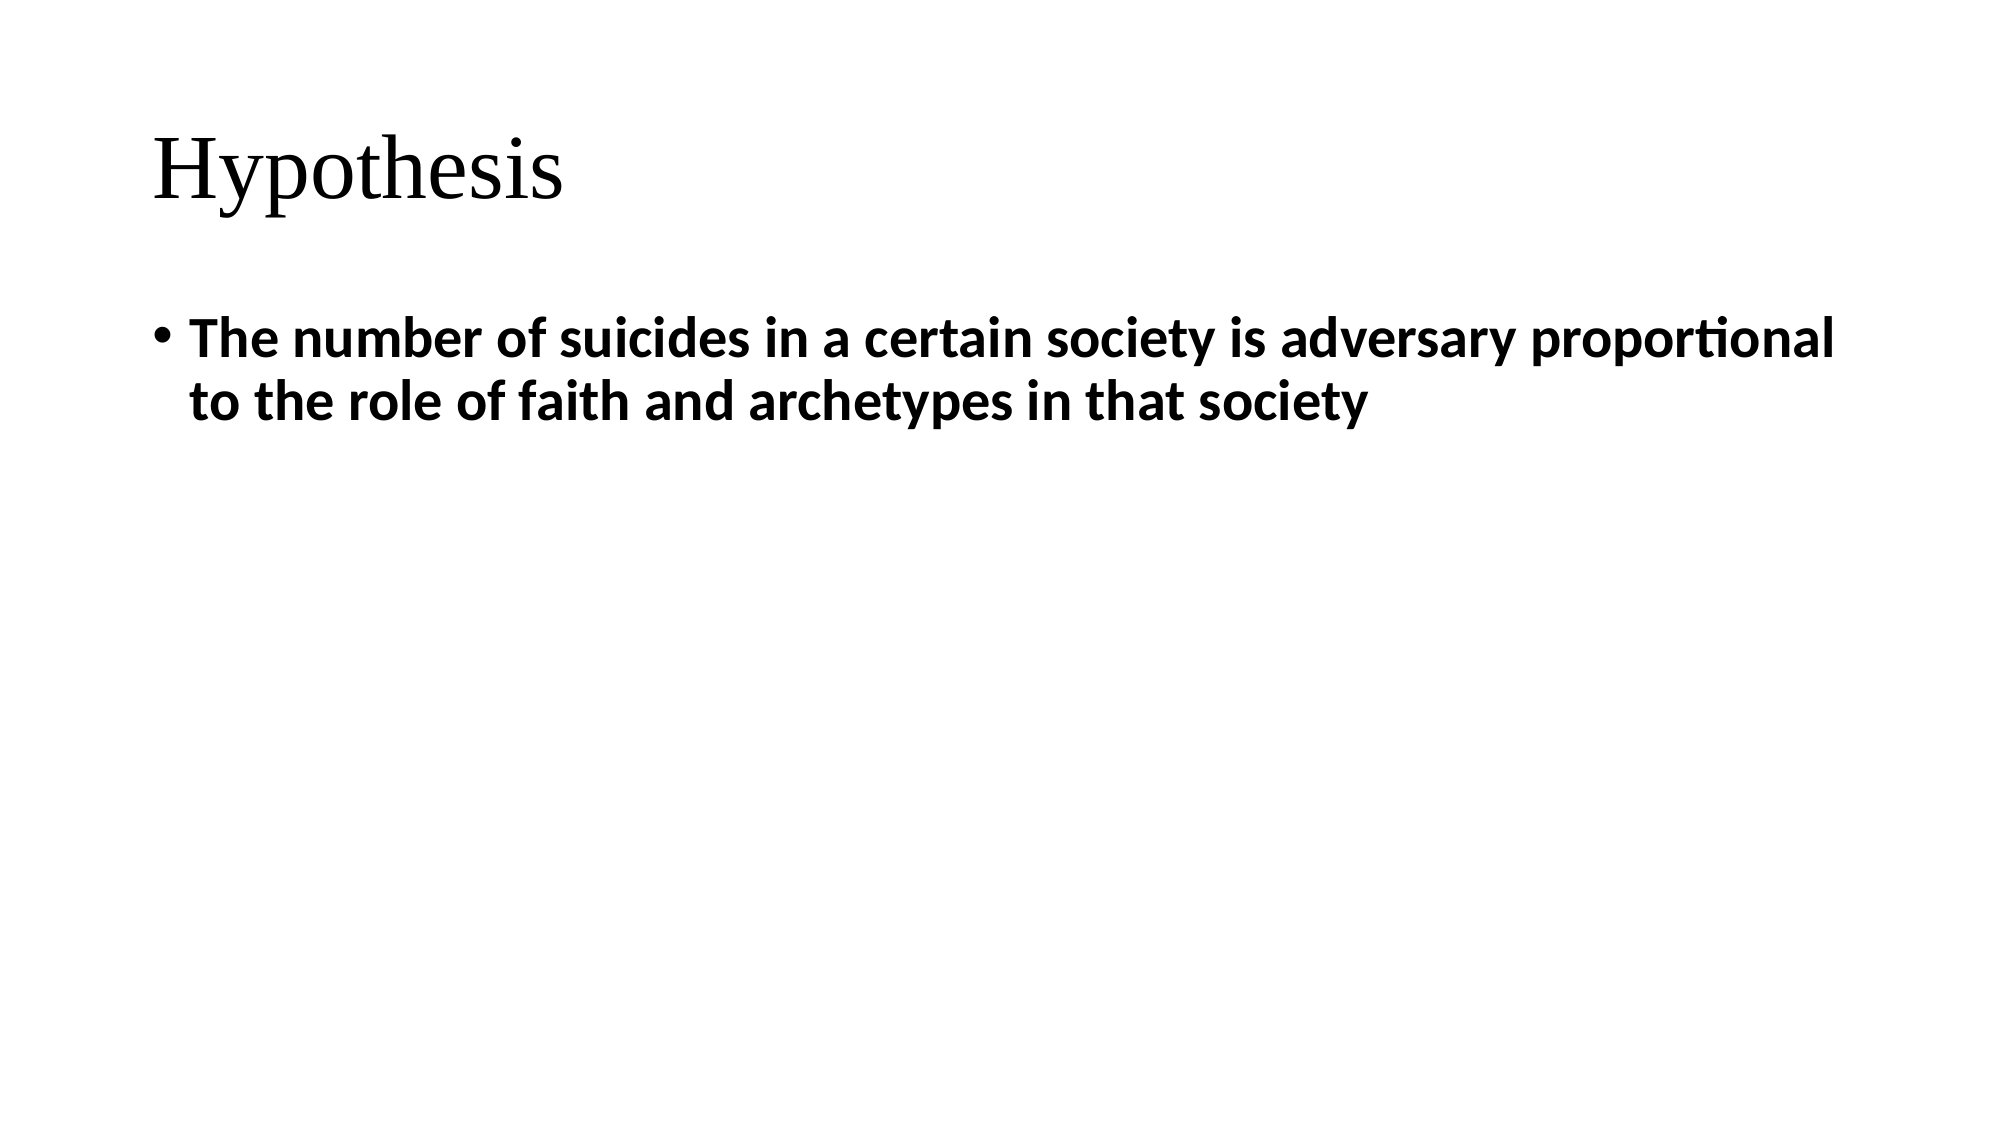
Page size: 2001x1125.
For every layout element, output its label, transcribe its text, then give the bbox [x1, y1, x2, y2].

title Hypothesis [137, 59, 1863, 278]
list The number of suicides in a certain society is adversary proportional to the role of faith and archetypes in that society [137, 299, 1863, 1014]
